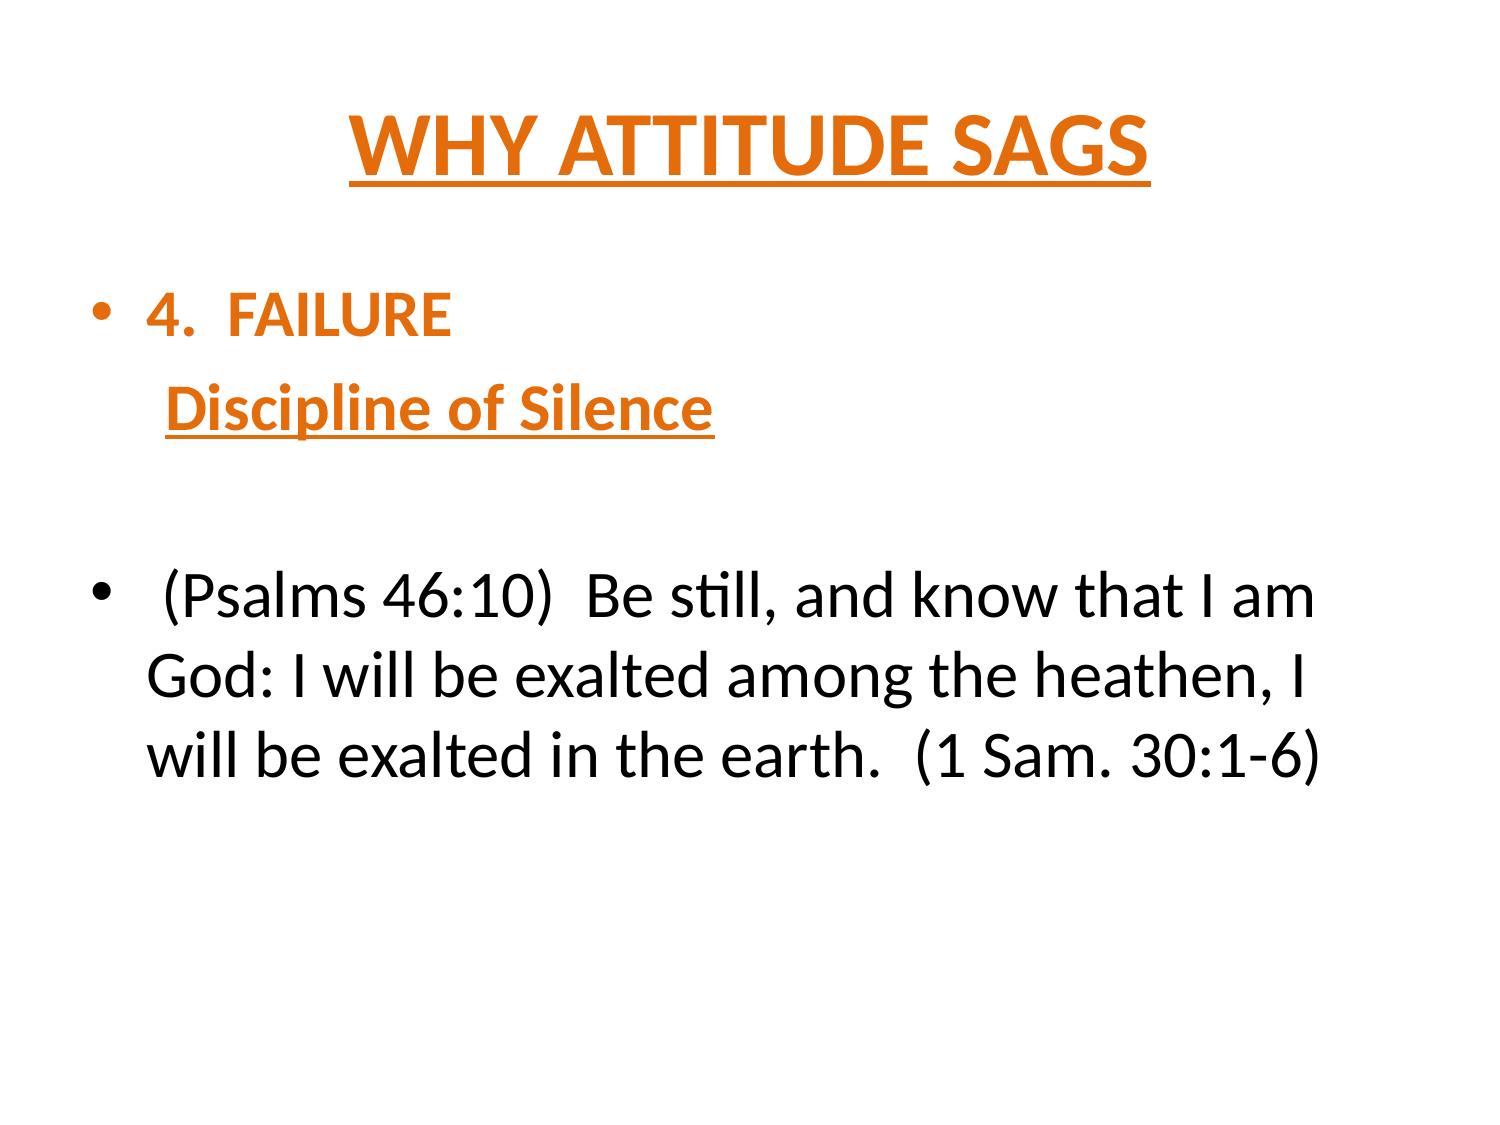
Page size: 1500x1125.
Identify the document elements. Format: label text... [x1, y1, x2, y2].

list 4. FAILURE Discipline of Silence (Psalms 46:10) Be still, and know that I am God: I will be exalted among the heathen, I will be exalted in the earth. (1 Sam. 30:1-6) [75, 262, 1425, 1005]
title WHY ATTITUDE SAGS [75, 45, 1425, 233]
